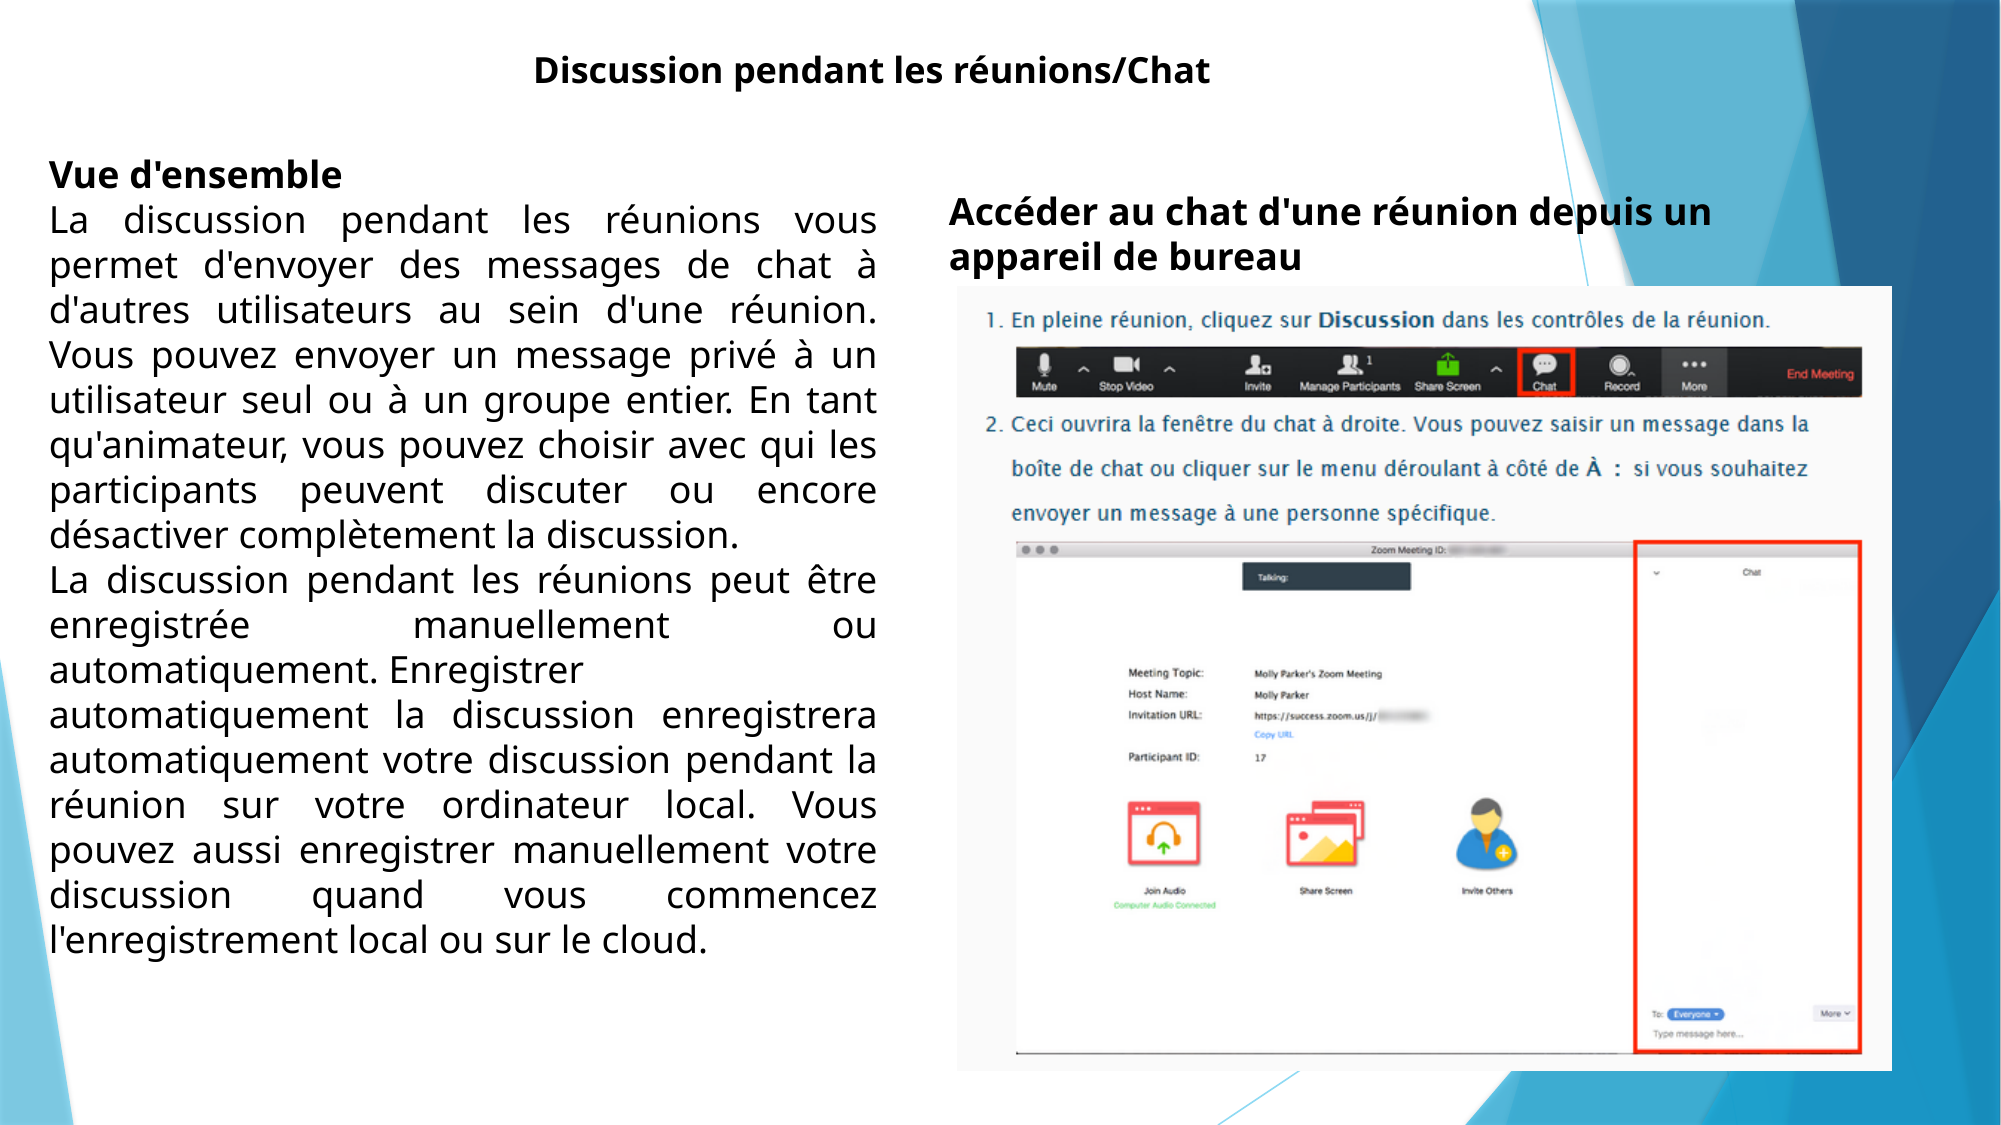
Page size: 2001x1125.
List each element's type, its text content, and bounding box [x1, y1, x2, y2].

text_box Vue d'ensemble La discussion pendant les réunions vous permet d'envoyer des messages de chat à d'autres utilisateurs au sein d'une réunion. Vous pouvez envoyer un message privé à un utilisateur seul ou à un groupe entier. En tant qu'animateur, vous pouvez choisir avec qui les participants peuvent discuter ou encore désactiver complètement la discussion. La discussion pendant les réunions peut être enregistrée manuellement ou automatiquement. Enregistrer automatiquement la discussion enregistrera automatiquement votre discussion pendant la réunion sur votre ordinateur local. Vous pouvez aussi enregistrer manuellement votre discussion quand vous commencez l'enregistrement local ou sur le cloud. [34, 143, 894, 1013]
picture [957, 286, 1893, 1072]
title Discussion pendant les réunions/Chat [167, 40, 1578, 144]
text_box Accéder au chat d'une réunion depuis un appareil de bureau [934, 180, 1867, 286]
